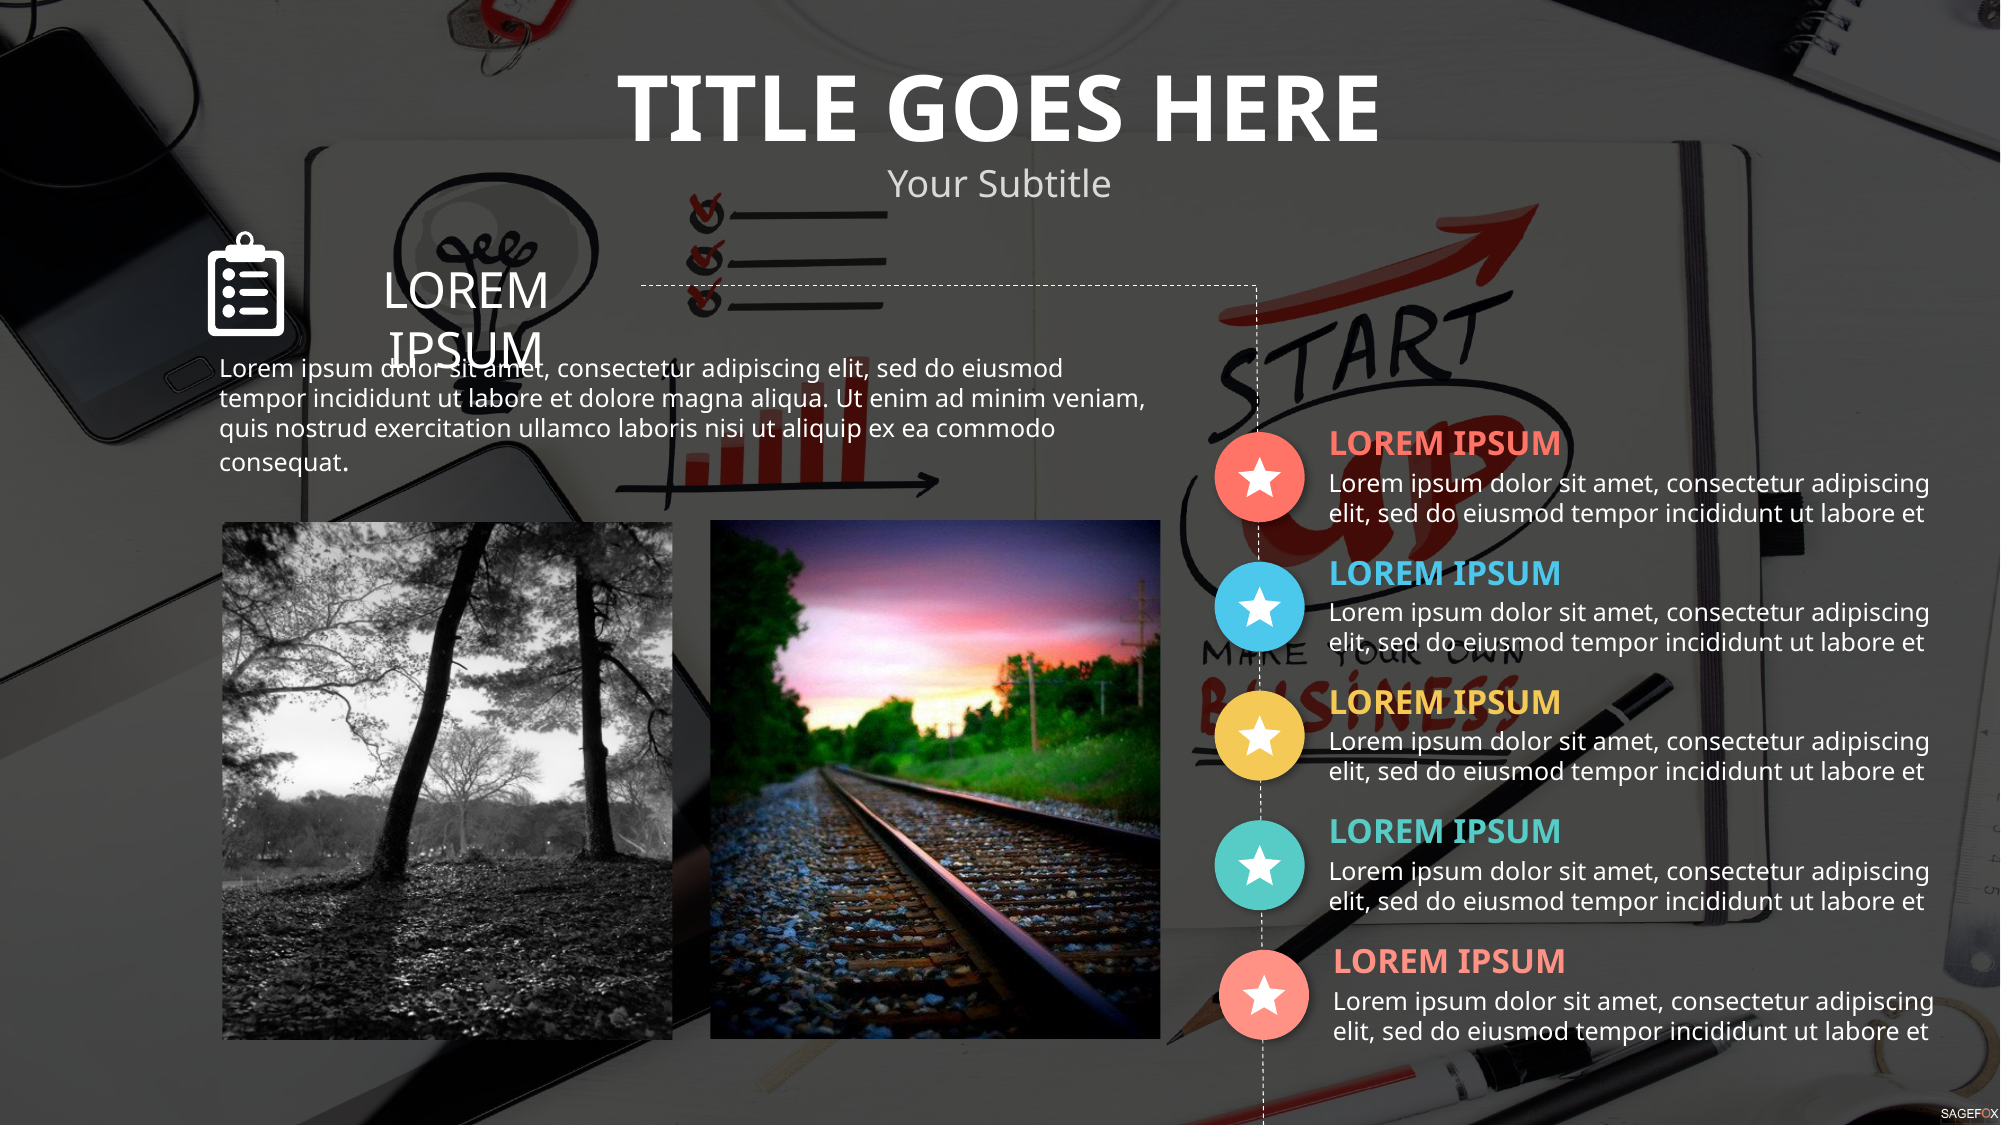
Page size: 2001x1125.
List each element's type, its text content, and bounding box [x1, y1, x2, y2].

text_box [1256, 523, 1264, 561]
picture [0, 0, 2001, 1125]
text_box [1256, 781, 1264, 820]
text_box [1256, 652, 1264, 690]
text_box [207, 231, 285, 337]
text_box LOREM IPSUM Lorem ipsum dolor sit amet, consectetur adipiscing elit, sed do eiusmod tempor incididunt ut labore et [1318, 675, 1953, 791]
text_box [1256, 911, 1264, 949]
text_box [1214, 561, 1305, 652]
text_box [1214, 820, 1305, 911]
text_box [1218, 949, 1309, 1040]
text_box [1214, 432, 1305, 523]
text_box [1256, 1040, 1264, 1125]
text_box LOREM IPSUM Lorem ipsum dolor sit amet, consectetur adipiscing elit, sed do eiusmod tempor incididunt ut labore et [1322, 935, 1958, 1050]
text_box TITLE GOES HERE Your Subtitle [548, 42, 1452, 212]
text_box [221, 521, 673, 1041]
text_box LOREM IPSUM Lorem ipsum dolor sit amet, consectetur adipiscing elit, sed do eiusmod tempor incididunt ut labore et [1318, 805, 1953, 921]
text_box LOREM IPSUM [292, 250, 642, 344]
text_box LOREM IPSUM Lorem ipsum dolor sit amet, consectetur adipiscing elit, sed do eiusmod tempor incididunt ut labore et [1318, 546, 1953, 662]
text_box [1214, 690, 1305, 781]
text_box Lorem ipsum dolor sit amet, consectetur adipiscing elit, sed do eiusmod tempor incididunt ut labore et dolore magna aliqua. Ut enim ad minim veniam, quis nostrud exercitation ullamco laboris nisi ut aliquip ex ea commodo consequat. [204, 344, 1168, 485]
text_box [709, 520, 1161, 1039]
text_box LOREM IPSUM Lorem ipsum dolor sit amet, consectetur adipiscing elit, sed do eiusmod tempor incididunt ut labore et [1318, 417, 1953, 533]
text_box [1256, 287, 1264, 432]
